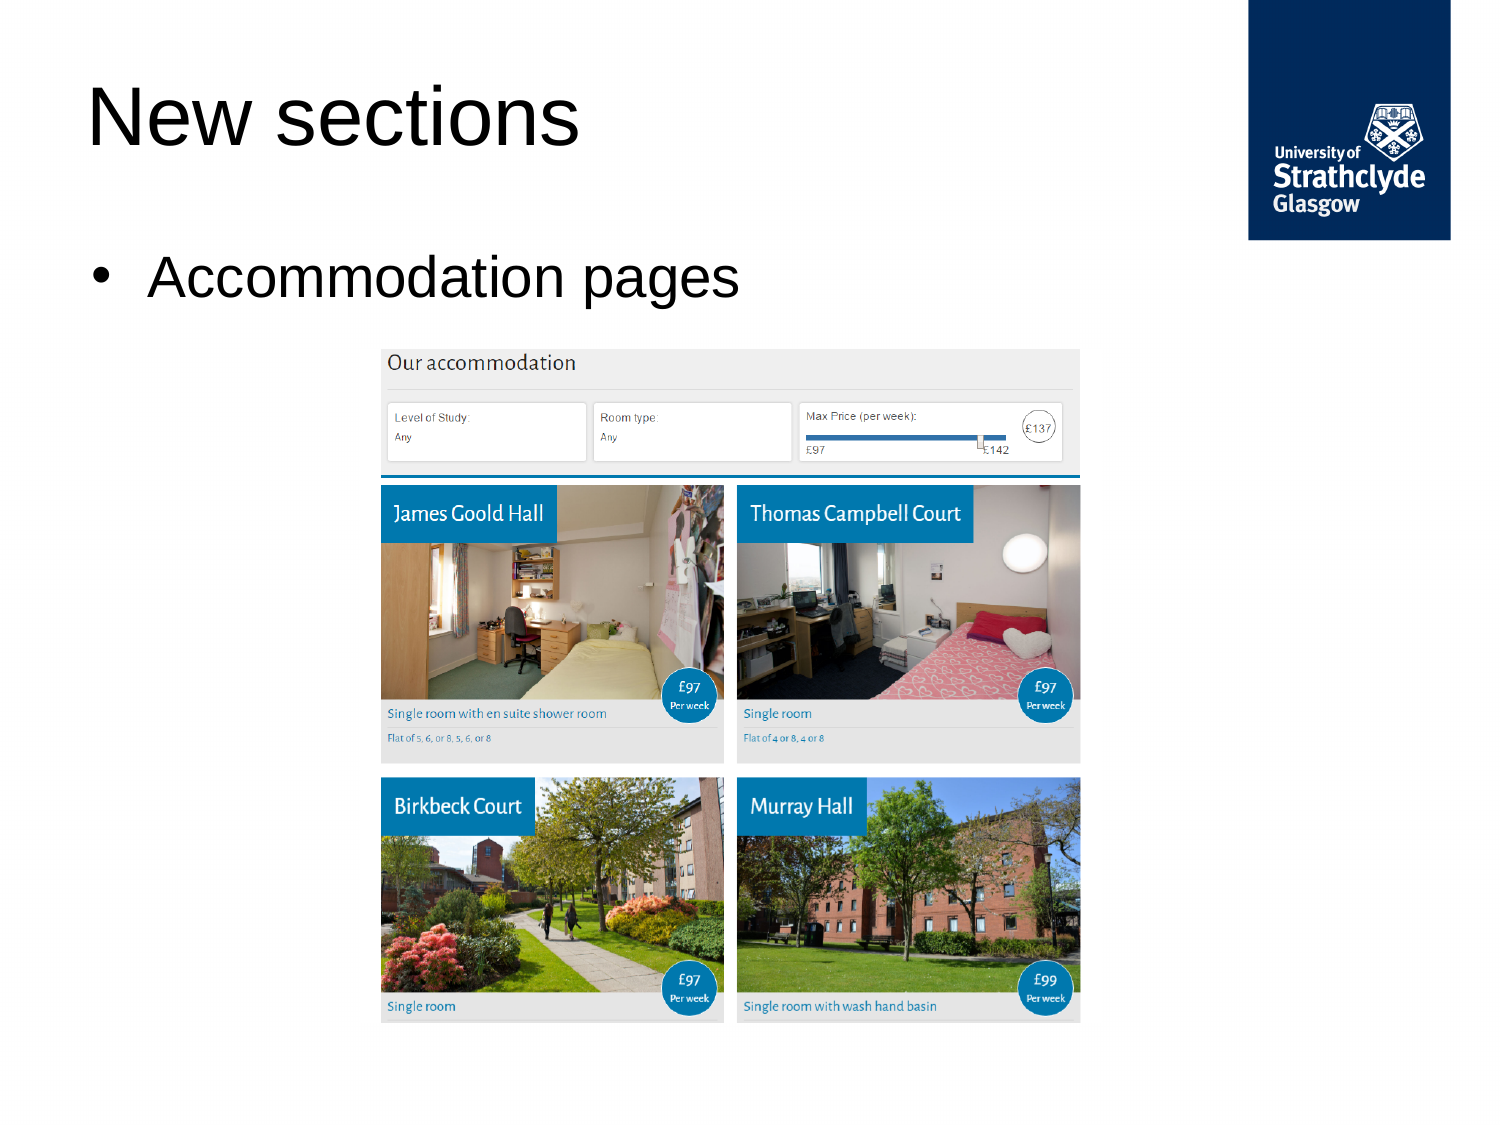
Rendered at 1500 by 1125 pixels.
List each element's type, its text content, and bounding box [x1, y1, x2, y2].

picture [0, 0, 1500, 1125]
list Accommodation pages [76, 231, 1402, 1035]
title New sections [71, 54, 1172, 209]
